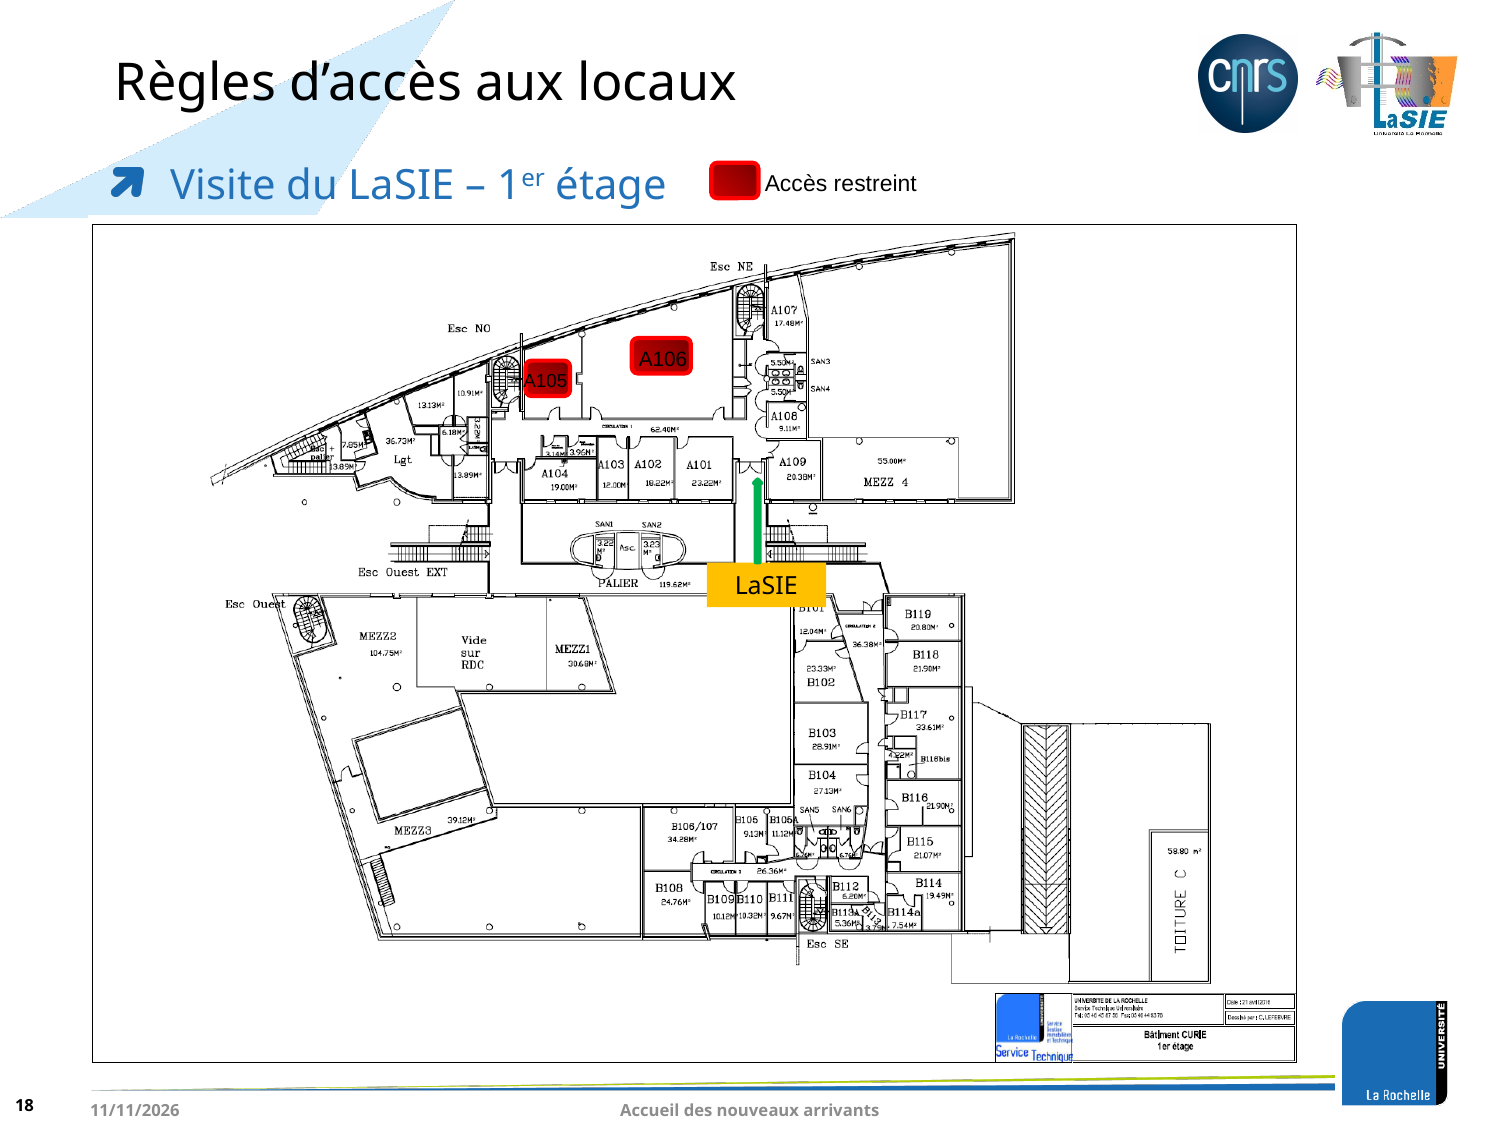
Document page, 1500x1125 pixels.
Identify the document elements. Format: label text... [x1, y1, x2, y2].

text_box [1198, 30, 1459, 137]
slide_number 18 [0, 1064, 113, 1125]
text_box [711, 161, 1086, 205]
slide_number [113, 1081, 425, 1125]
list Visite du LaSIE – 1er étage [97, 150, 1421, 753]
picture [0, 0, 1483, 1106]
title Règles d’accès aux locaux [100, 54, 1193, 114]
footer Accueil des nouveaux arrivants [512, 1081, 988, 1125]
picture [111, 167, 141, 197]
